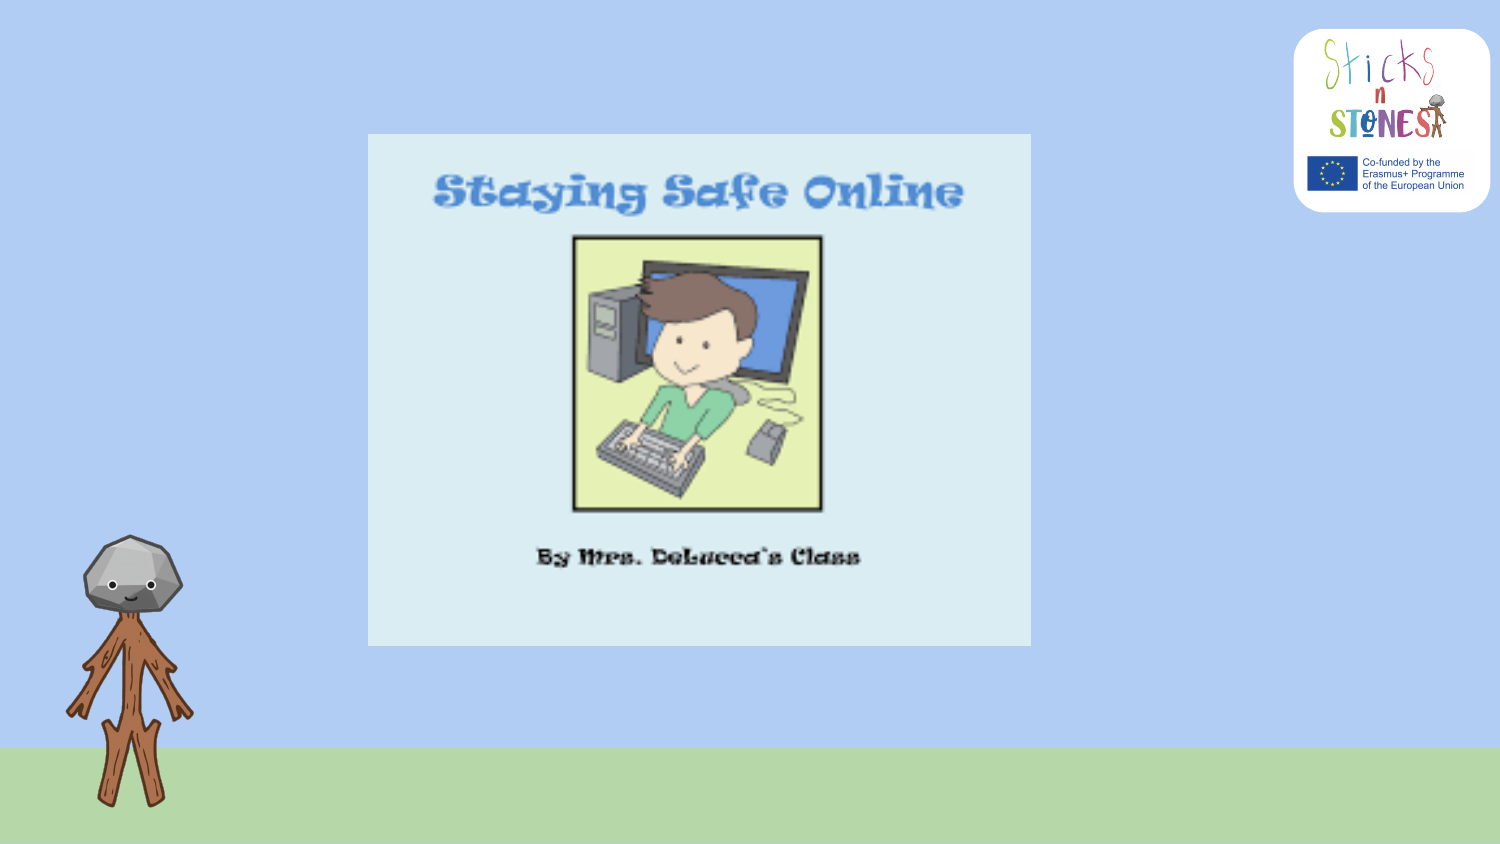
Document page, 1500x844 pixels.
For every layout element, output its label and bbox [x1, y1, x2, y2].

picture [1300, 149, 1474, 196]
picture [1323, 38, 1448, 139]
picture [0, 482, 332, 844]
picture [368, 133, 1031, 646]
